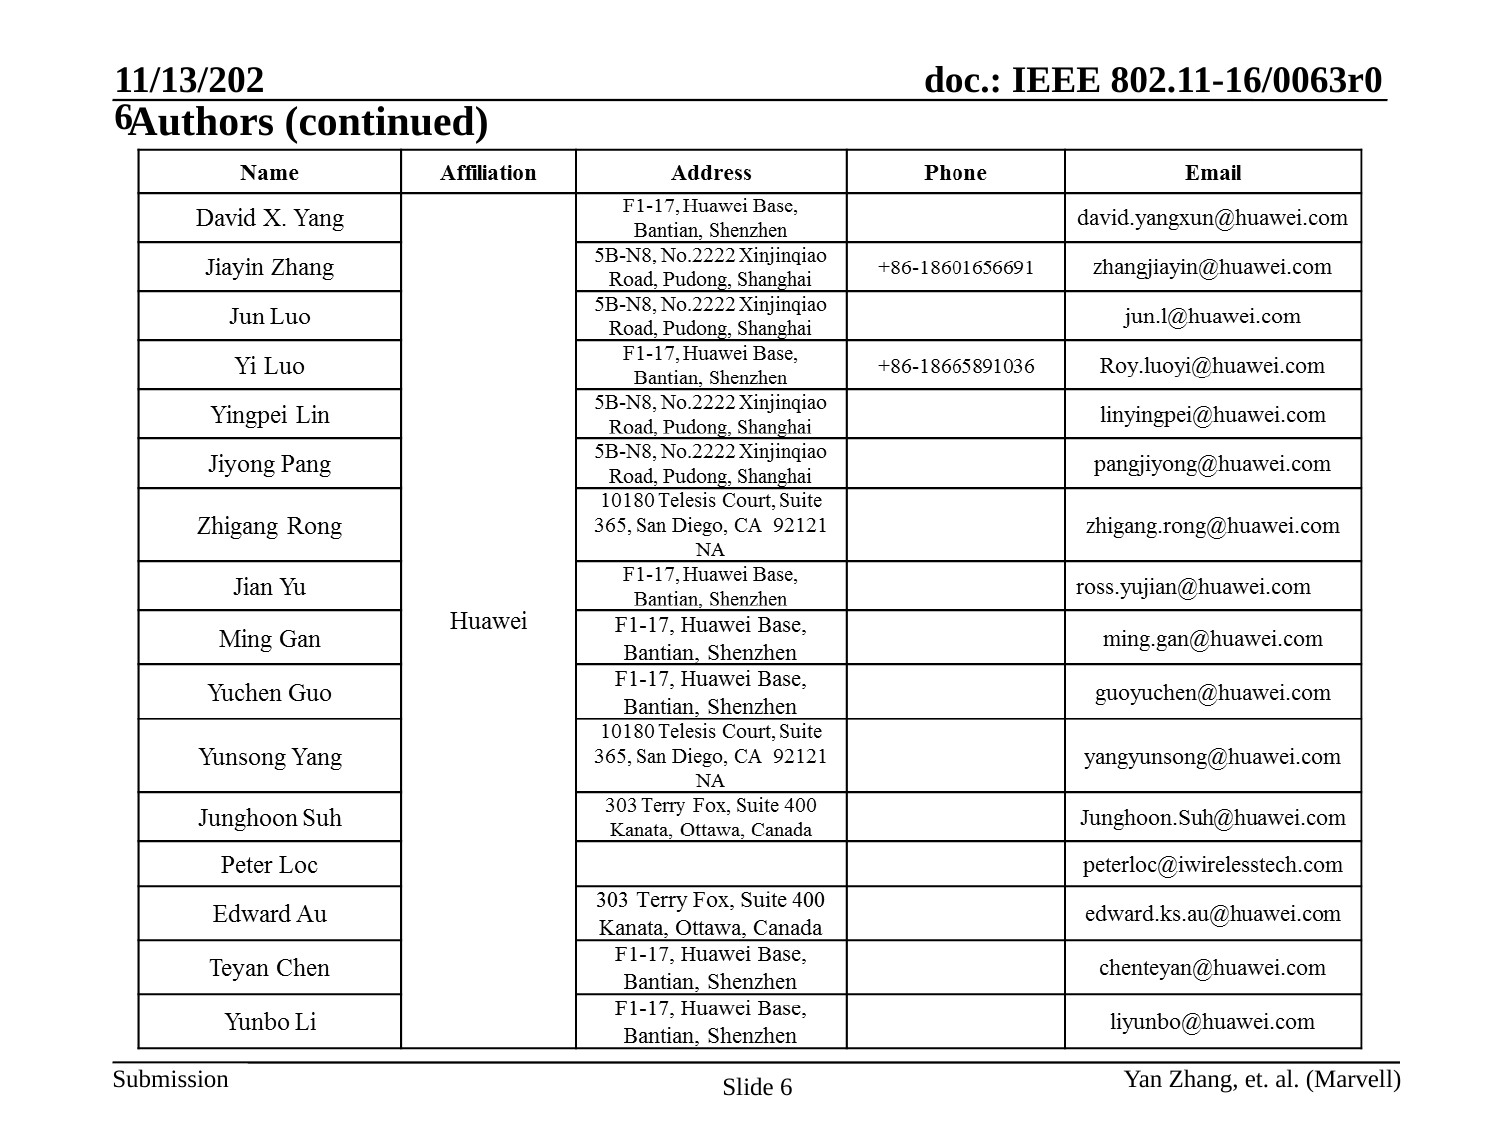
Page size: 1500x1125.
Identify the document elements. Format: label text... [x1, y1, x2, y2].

title Authors (continued) [112, 99, 1388, 138]
picture [137, 148, 1363, 1063]
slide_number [114, 54, 281, 101]
slide_number Slide 6 [713, 1071, 802, 1101]
footer Yan Zhang, et. al. (Marvell) [1119, 1061, 1402, 1093]
